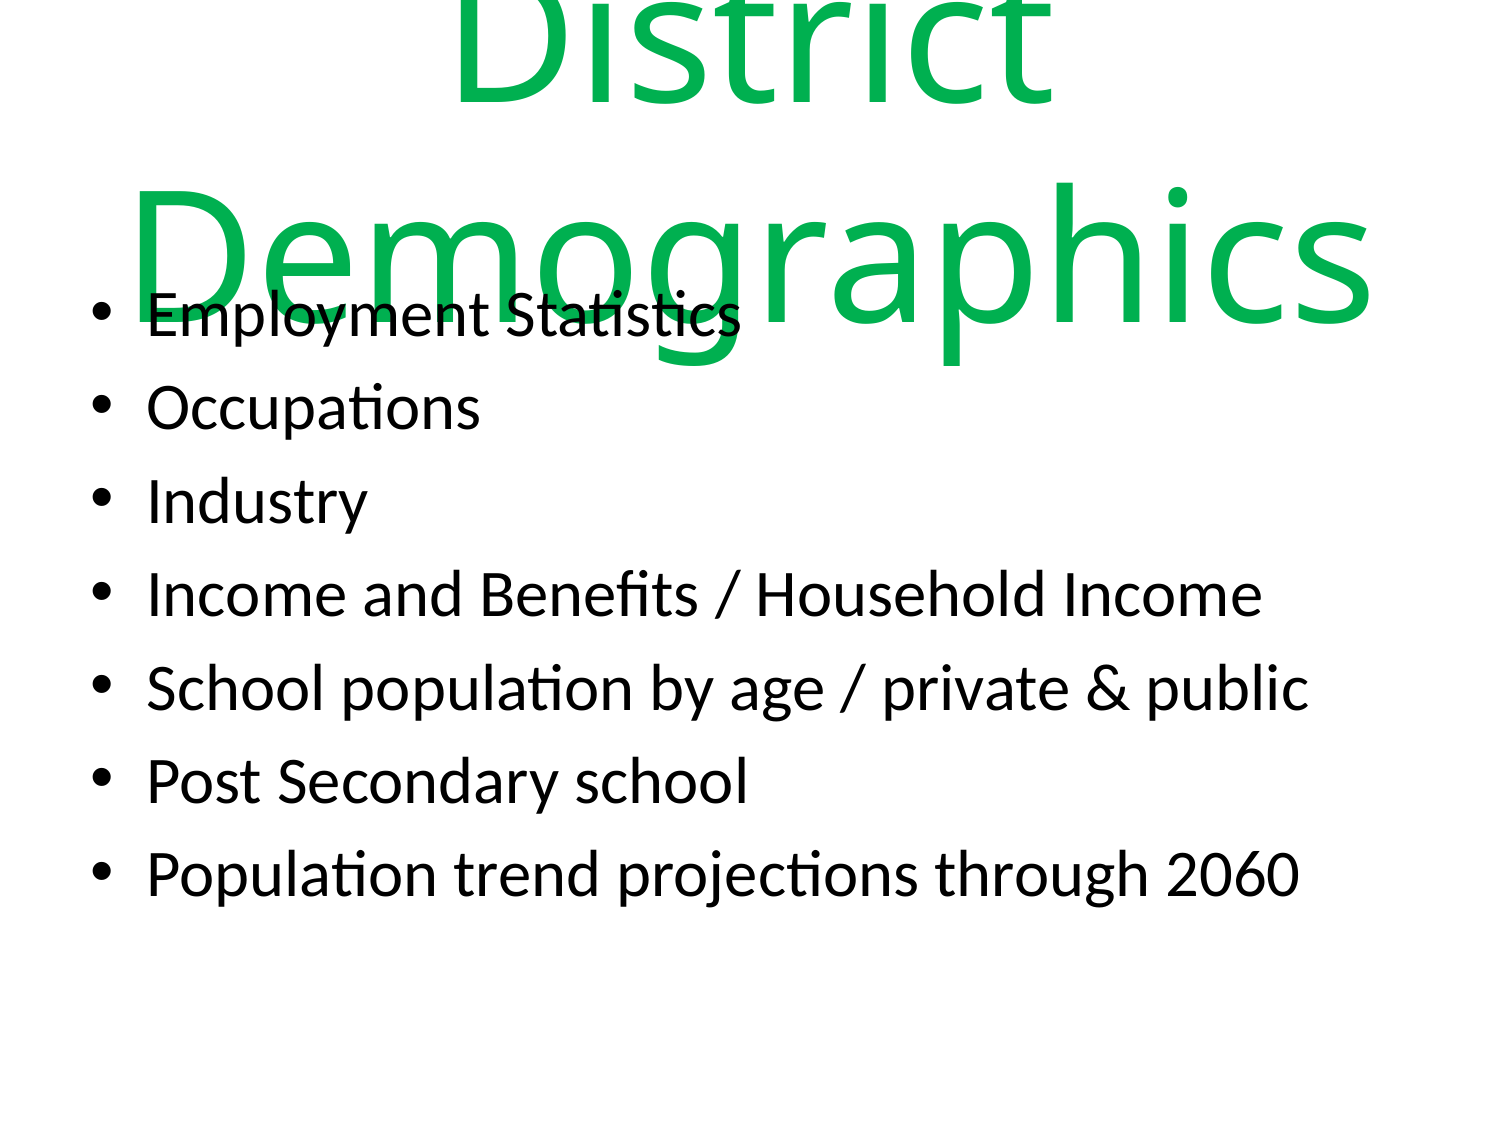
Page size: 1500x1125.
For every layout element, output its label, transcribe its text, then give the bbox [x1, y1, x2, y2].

list Employment Statistics Occupations Industry Income and Benefits / Household Income School population by age / private & public Post Secondary school Population trend projections through 2060 [75, 262, 1425, 1005]
title District Demographics [75, 45, 1425, 233]
